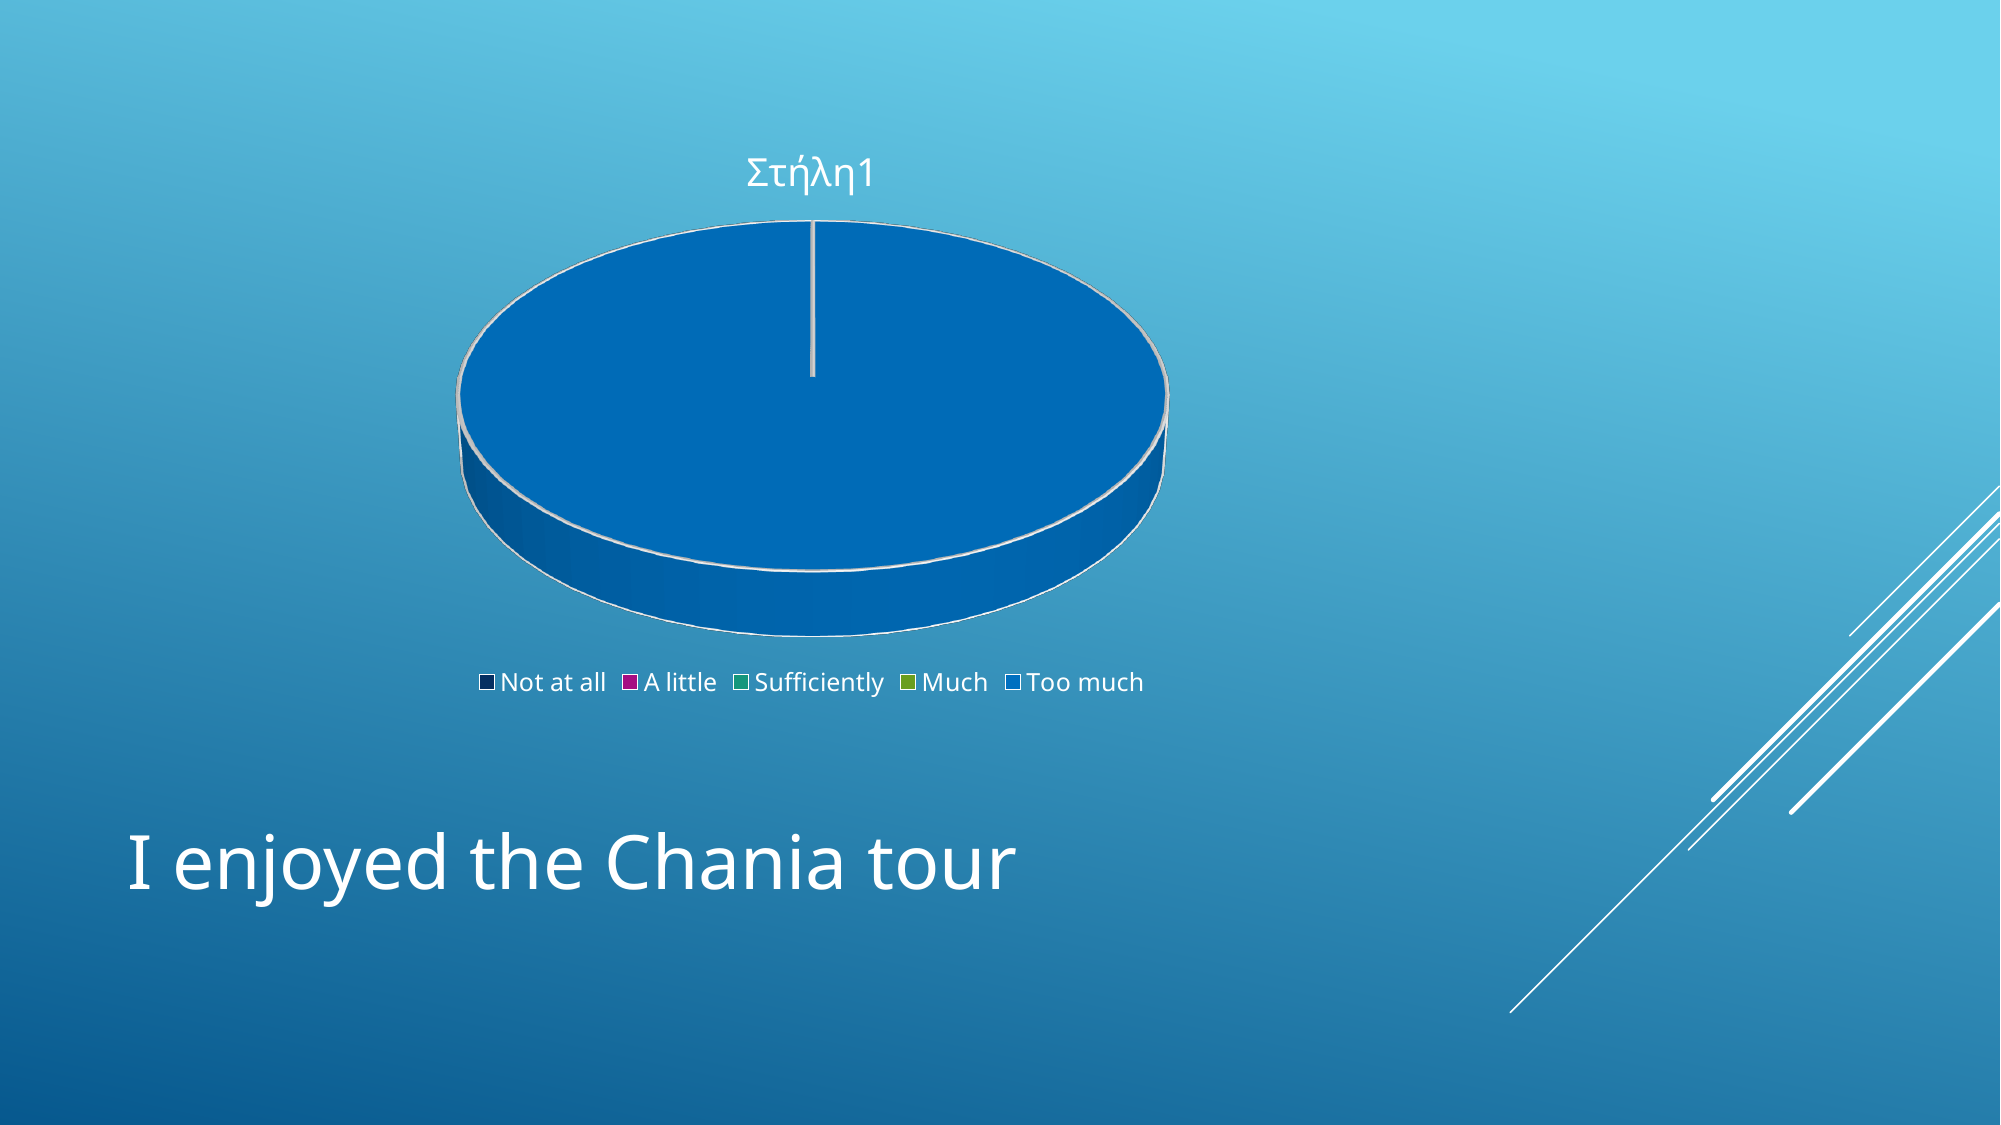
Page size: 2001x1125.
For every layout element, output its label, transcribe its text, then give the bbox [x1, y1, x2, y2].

title I enjoyed the Chania tour [112, 736, 1513, 984]
chart [111, 112, 1513, 706]
